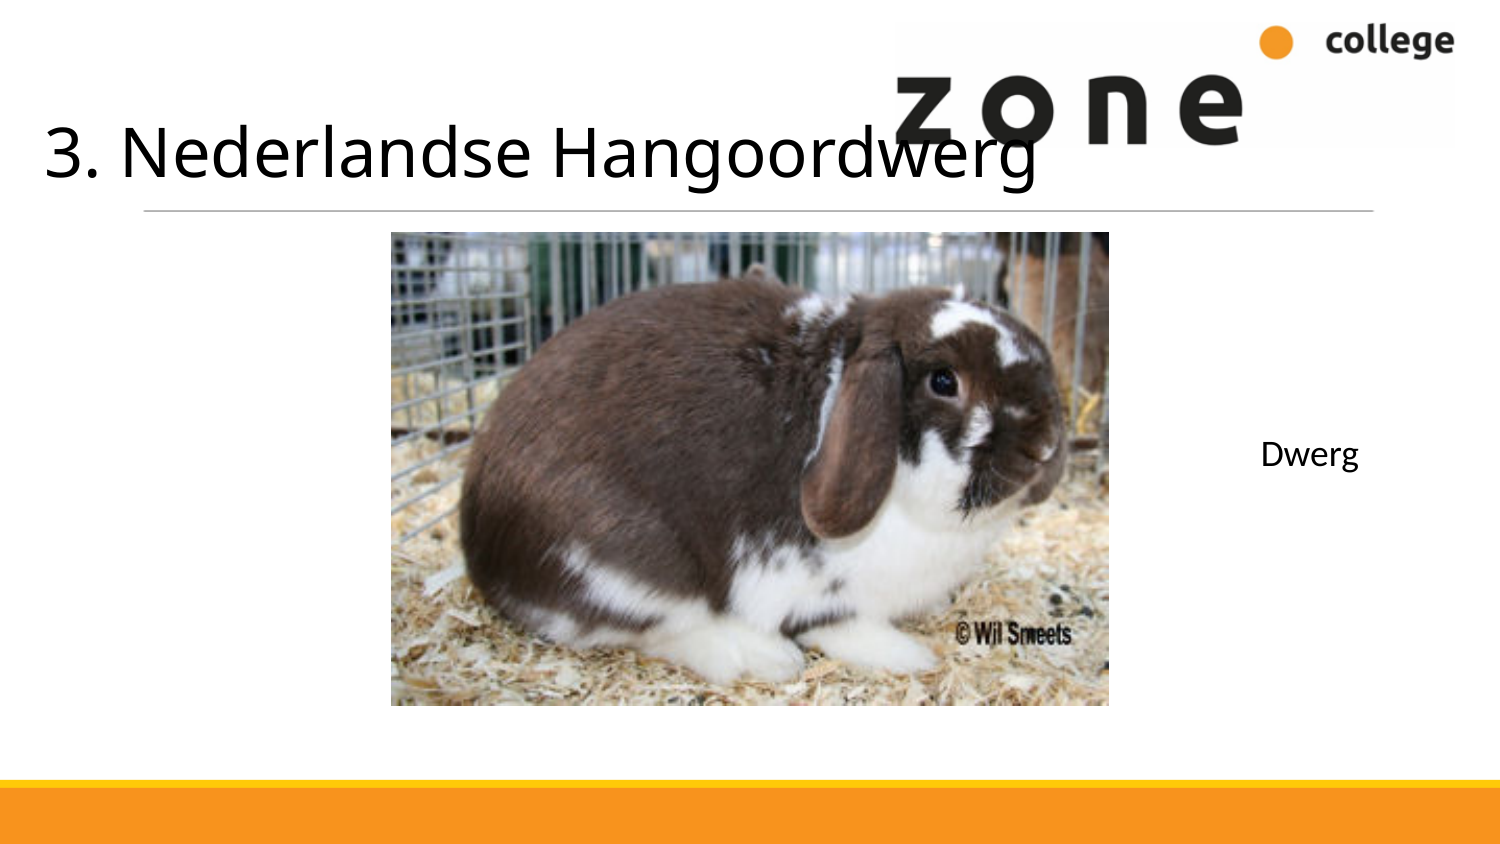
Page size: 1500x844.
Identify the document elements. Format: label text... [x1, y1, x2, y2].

picture [0, 0, 1500, 844]
title 3. Nederlandse Hangoordwerg [29, 74, 1324, 238]
text_box Dwerg [1246, 421, 1459, 482]
